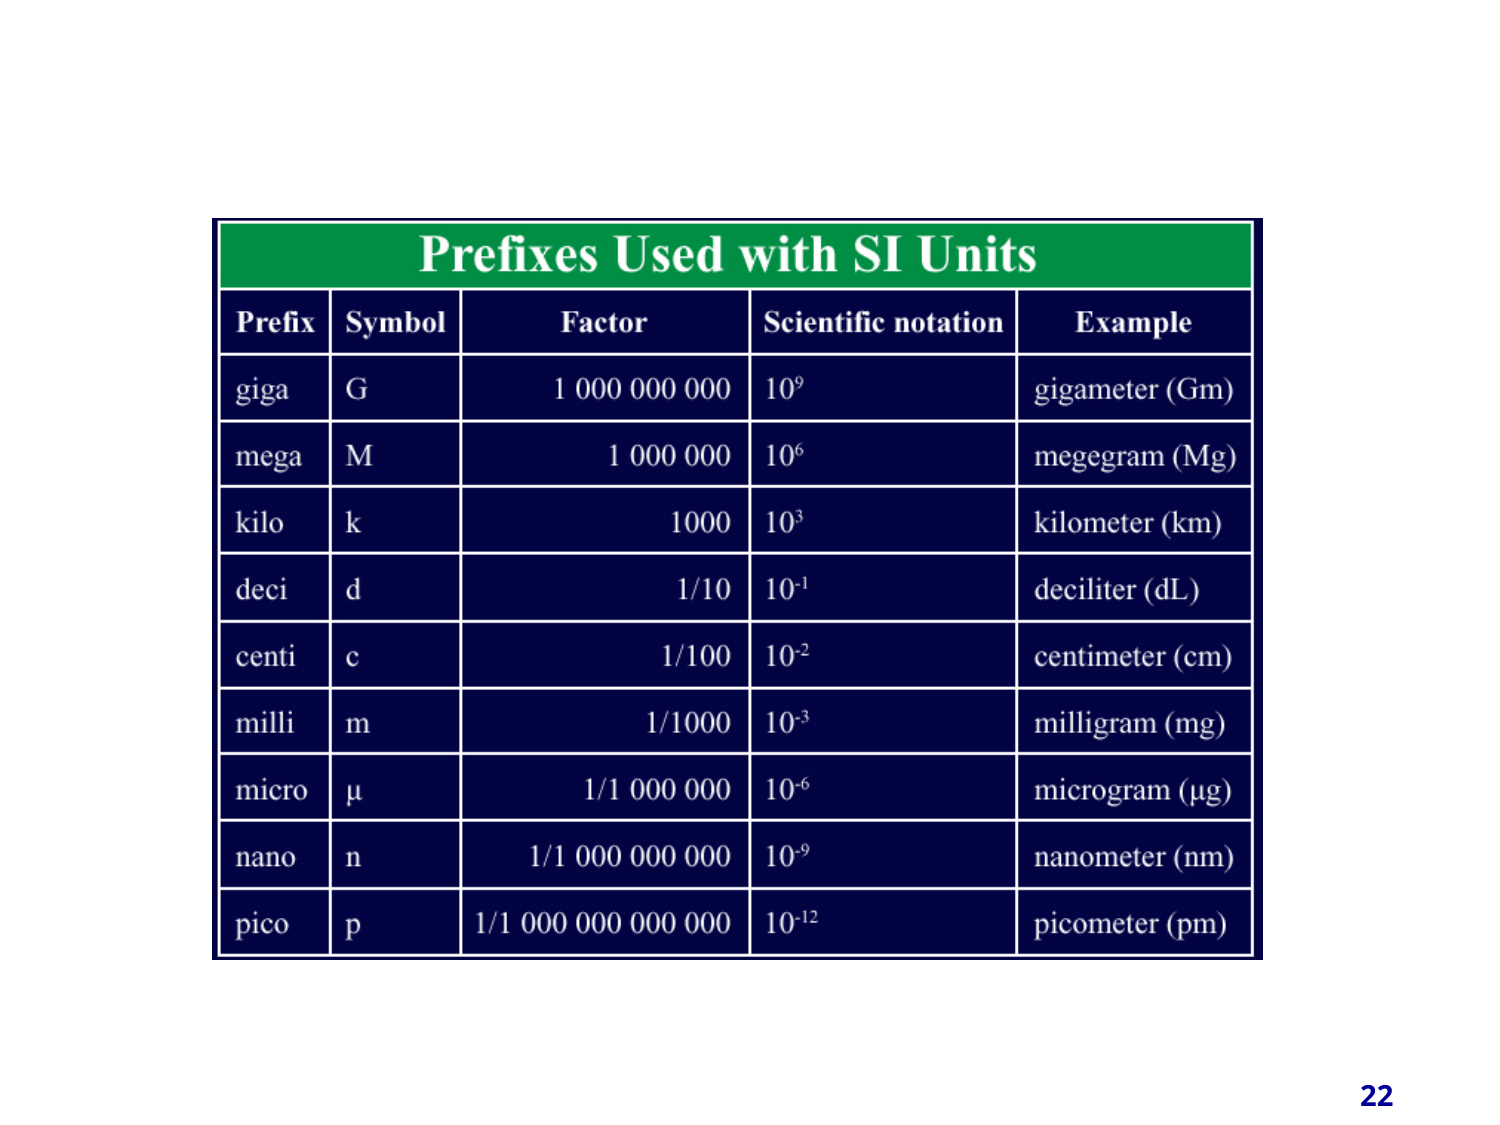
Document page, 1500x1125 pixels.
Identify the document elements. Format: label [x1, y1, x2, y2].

picture [211, 218, 1263, 960]
